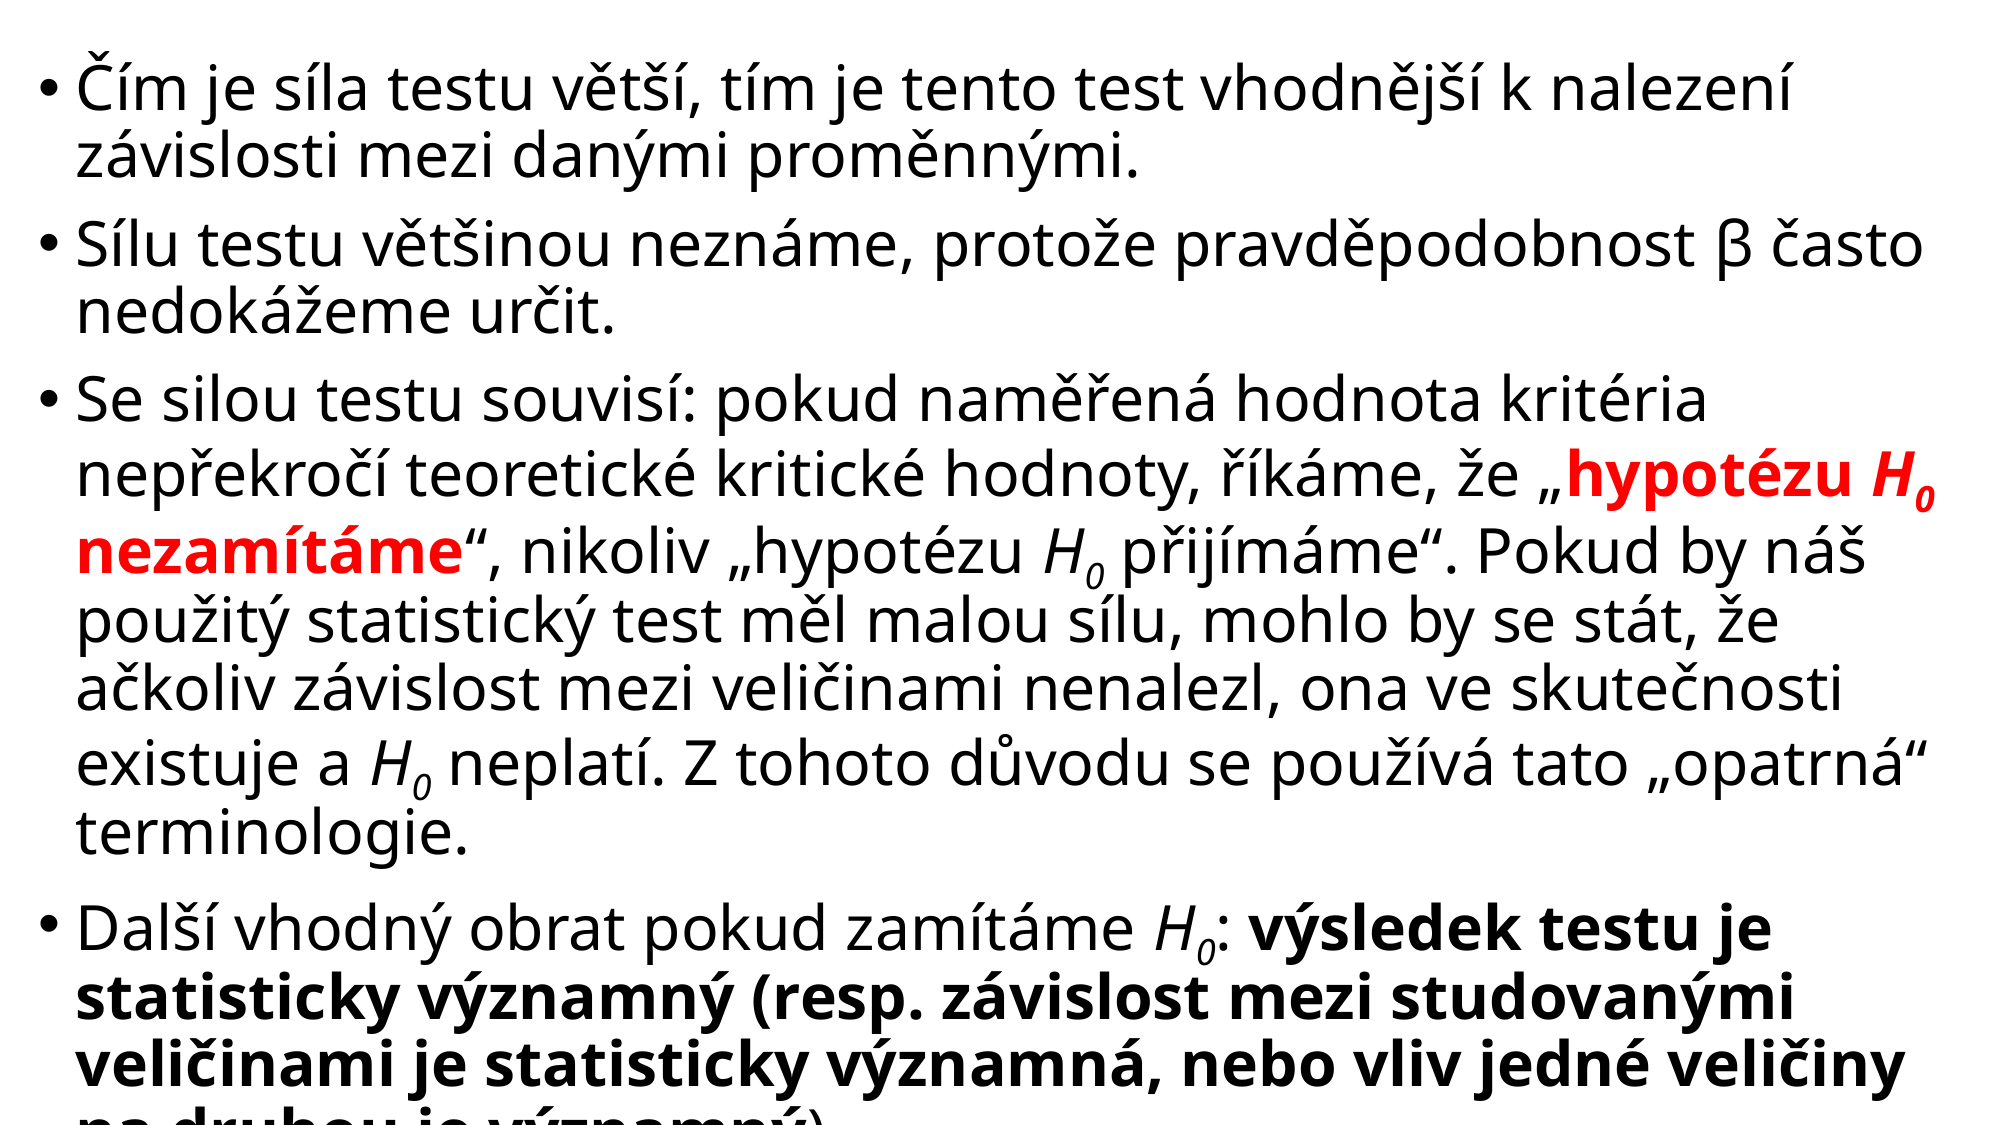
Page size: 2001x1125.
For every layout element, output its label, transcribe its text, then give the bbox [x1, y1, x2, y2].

list Čím je síla testu větší, tím je tento test vhodnější k nalezení závislosti mezi danými proměnnými. Sílu testu většinou neznáme, protože pravděpodobnost β často nedokážeme určit. Se silou testu souvisí: pokud naměřená hodnota kritéria nepřekročí teoretické kritické hodnoty, říkáme, že „hypotézu H0 nezamítáme“, nikoliv „hypotézu H0 přijímáme“. Pokud by náš použitý statistický test měl malou sílu, mohlo by se stát, že ačkoliv závislost mezi veličinami nenalezl, ona ve skutečnosti existuje a H0 neplatí. Z tohoto důvodu se používá tato „opatrná“ terminologie. Další vhodný obrat pokud zamítáme H0: výsledek testu je statisticky významný (resp. závislost mezi studovanými veličinami je statisticky významná, nebo vliv jedné veličiny na druhou je významný) [23, 49, 1953, 1082]
